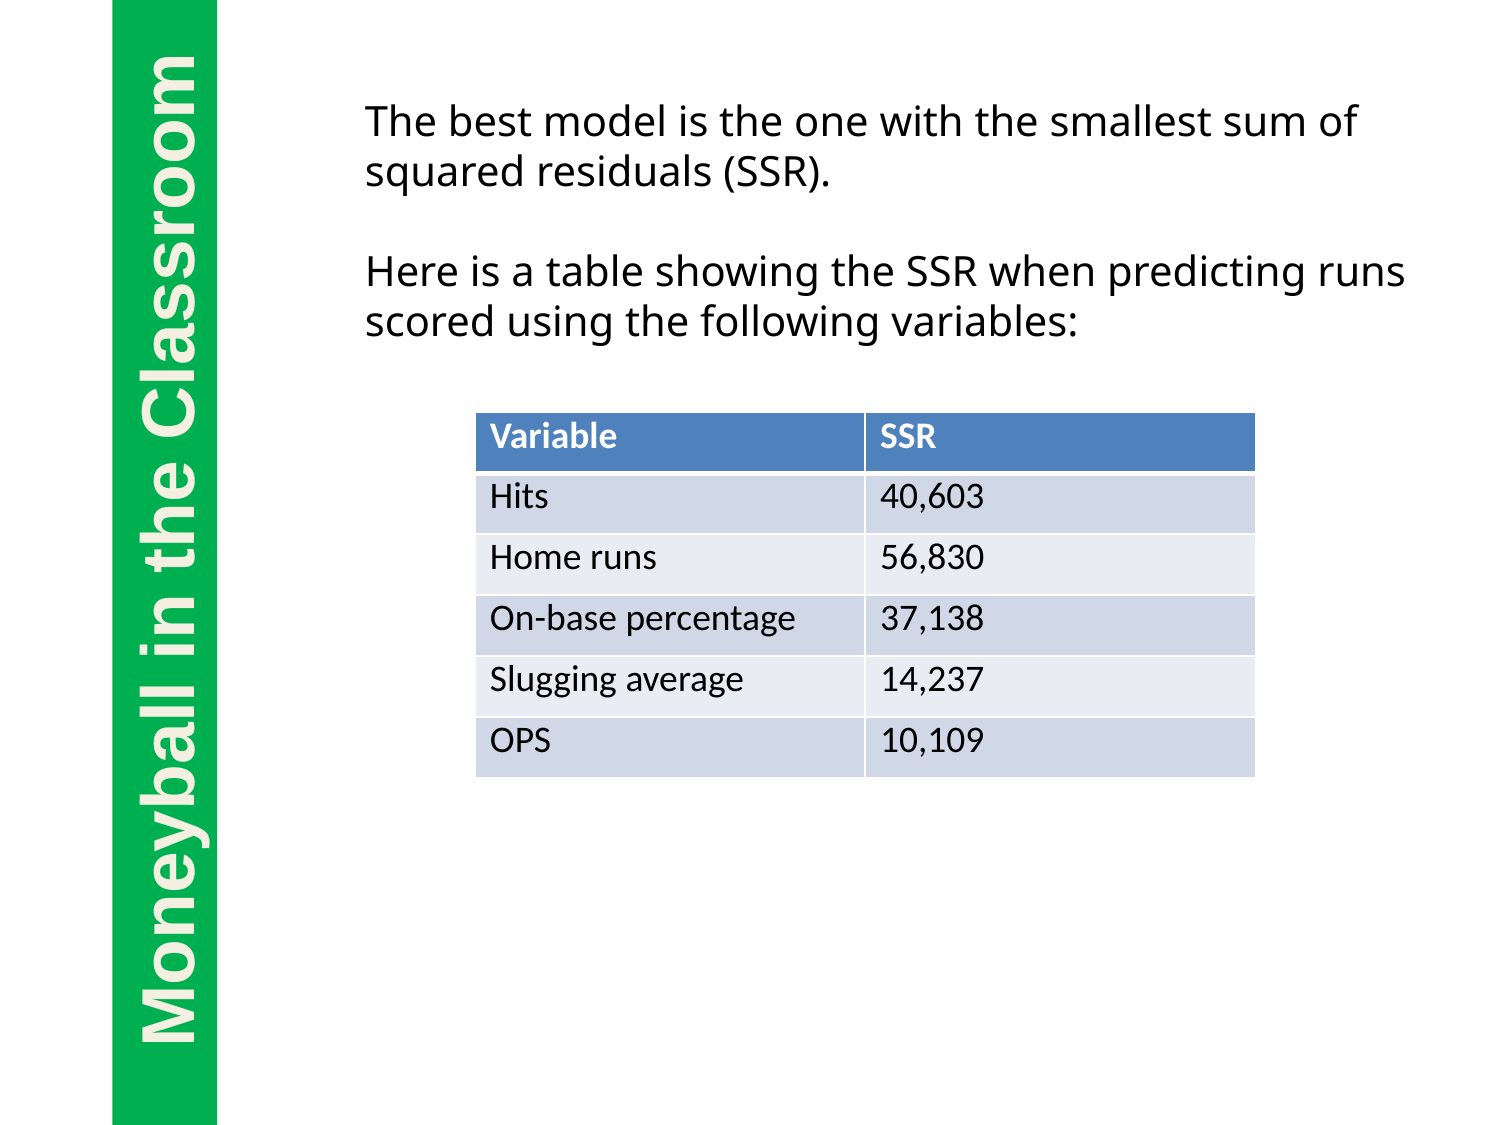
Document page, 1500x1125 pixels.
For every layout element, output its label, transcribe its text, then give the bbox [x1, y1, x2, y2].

table_cell 37,138 [866, 596, 1255, 655]
table_cell 10,109 [866, 718, 1255, 777]
table_header Variable [476, 413, 864, 471]
text_box Moneyball in the Classroom [112, 0, 218, 1125]
table_cell 40,603 [866, 476, 1255, 533]
table_cell On-base percentage [476, 596, 864, 655]
table_cell 14,237 [866, 657, 1255, 716]
table_cell Home runs [476, 535, 864, 594]
table_cell OPS [476, 718, 864, 777]
table_cell 56,830 [866, 535, 1255, 594]
table_cell Slugging average [476, 657, 864, 716]
table_cell Hits [476, 476, 864, 533]
table_header SSR [866, 413, 1255, 471]
text_box The best model is the one with the smallest sum of squared residuals (SSR). Here is a table showing the SSR when predicting runs scored using the following variables: [350, 87, 1450, 353]
